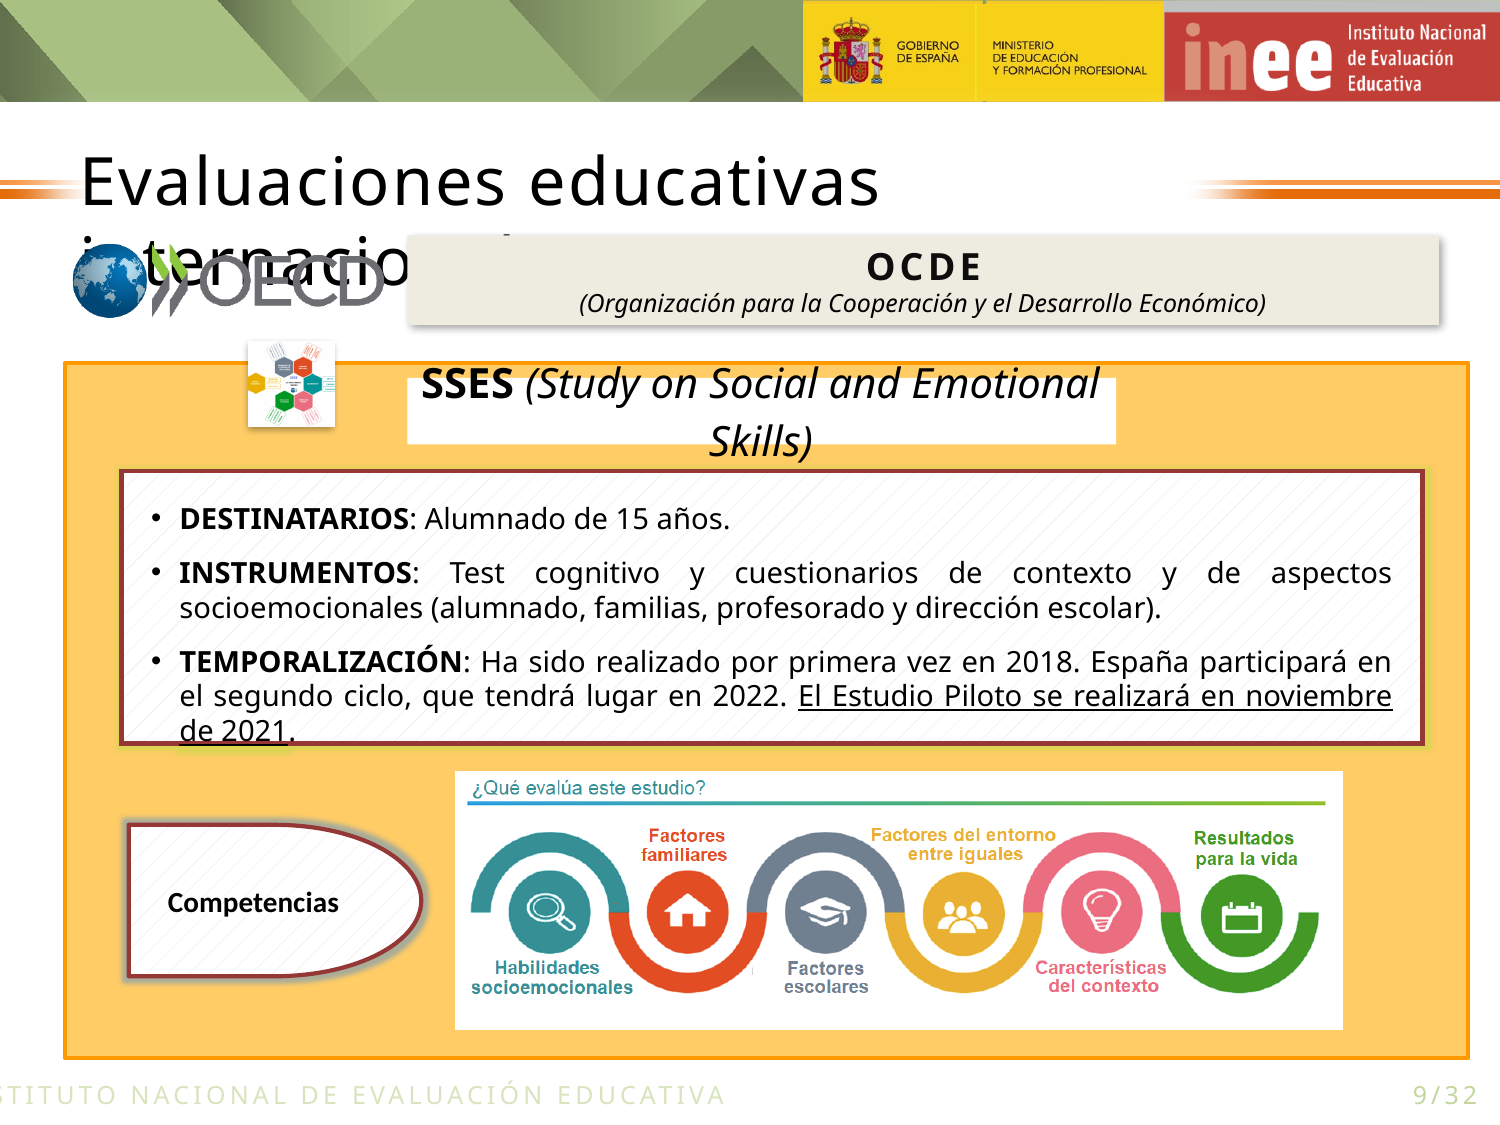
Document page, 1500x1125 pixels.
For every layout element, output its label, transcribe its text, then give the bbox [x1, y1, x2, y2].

picture [248, 340, 336, 427]
text_box OCDE (Organización para la Cooperación y el Desarrollo Económico) [407, 235, 1440, 326]
text_box Evaluaciones educativas internacionales [64, 131, 1282, 180]
text_box INSTITUTO NACIONAL DE EVALUACIÓN EDUCATIVA [0, 1072, 740, 1117]
picture [69, 239, 388, 322]
text_box 9/32 [1397, 1072, 1493, 1117]
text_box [0, 181, 1500, 195]
text_box DESTINATARIOS: Alumnado de 15 años. INSTRUMENTOS: Test cognitivo y cuestionarios de contexto y de aspectos socioemocionales (alumnado, familias, profesorado y dirección escolar). TEMPORALIZACIÓN: Ha sido realizado por primera vez en 2018. España participará en el segundo ciclo, que tendrá lugar en 2022. El Estudio Piloto se realizará en noviembre de 2021. [121, 470, 1423, 744]
text_box [63, 361, 1470, 1060]
picture [454, 771, 1343, 1030]
text_box SSES (Study on Social and Emotional Skills) [405, 342, 1117, 472]
text_box Evaluaciones educativas internacionales [64, 203, 1282, 301]
picture [803, 0, 1500, 102]
text_box Competencias [128, 824, 422, 977]
